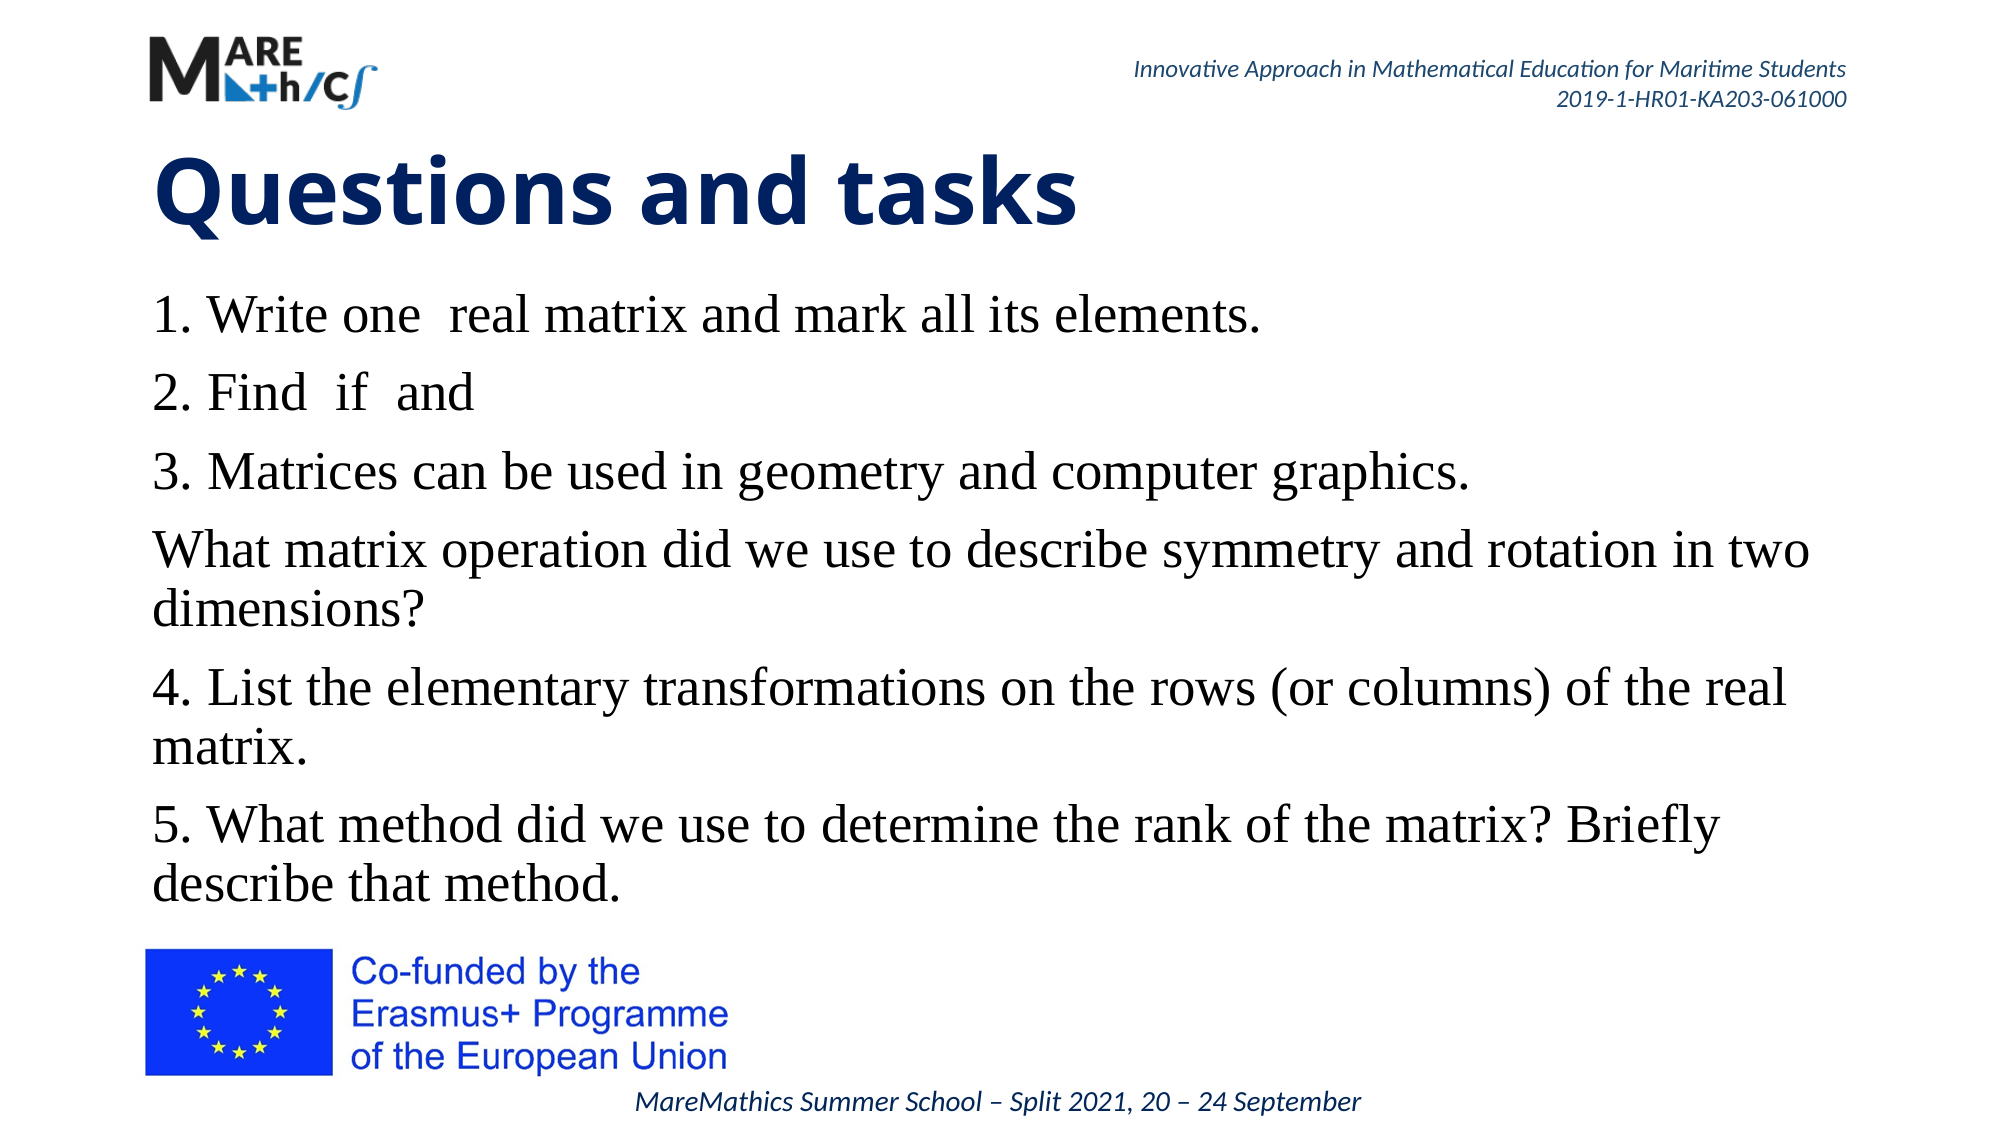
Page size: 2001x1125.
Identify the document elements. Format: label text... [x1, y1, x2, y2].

picture [149, 36, 378, 110]
title Questions and tasks [137, 137, 1863, 278]
picture [137, 930, 783, 1100]
